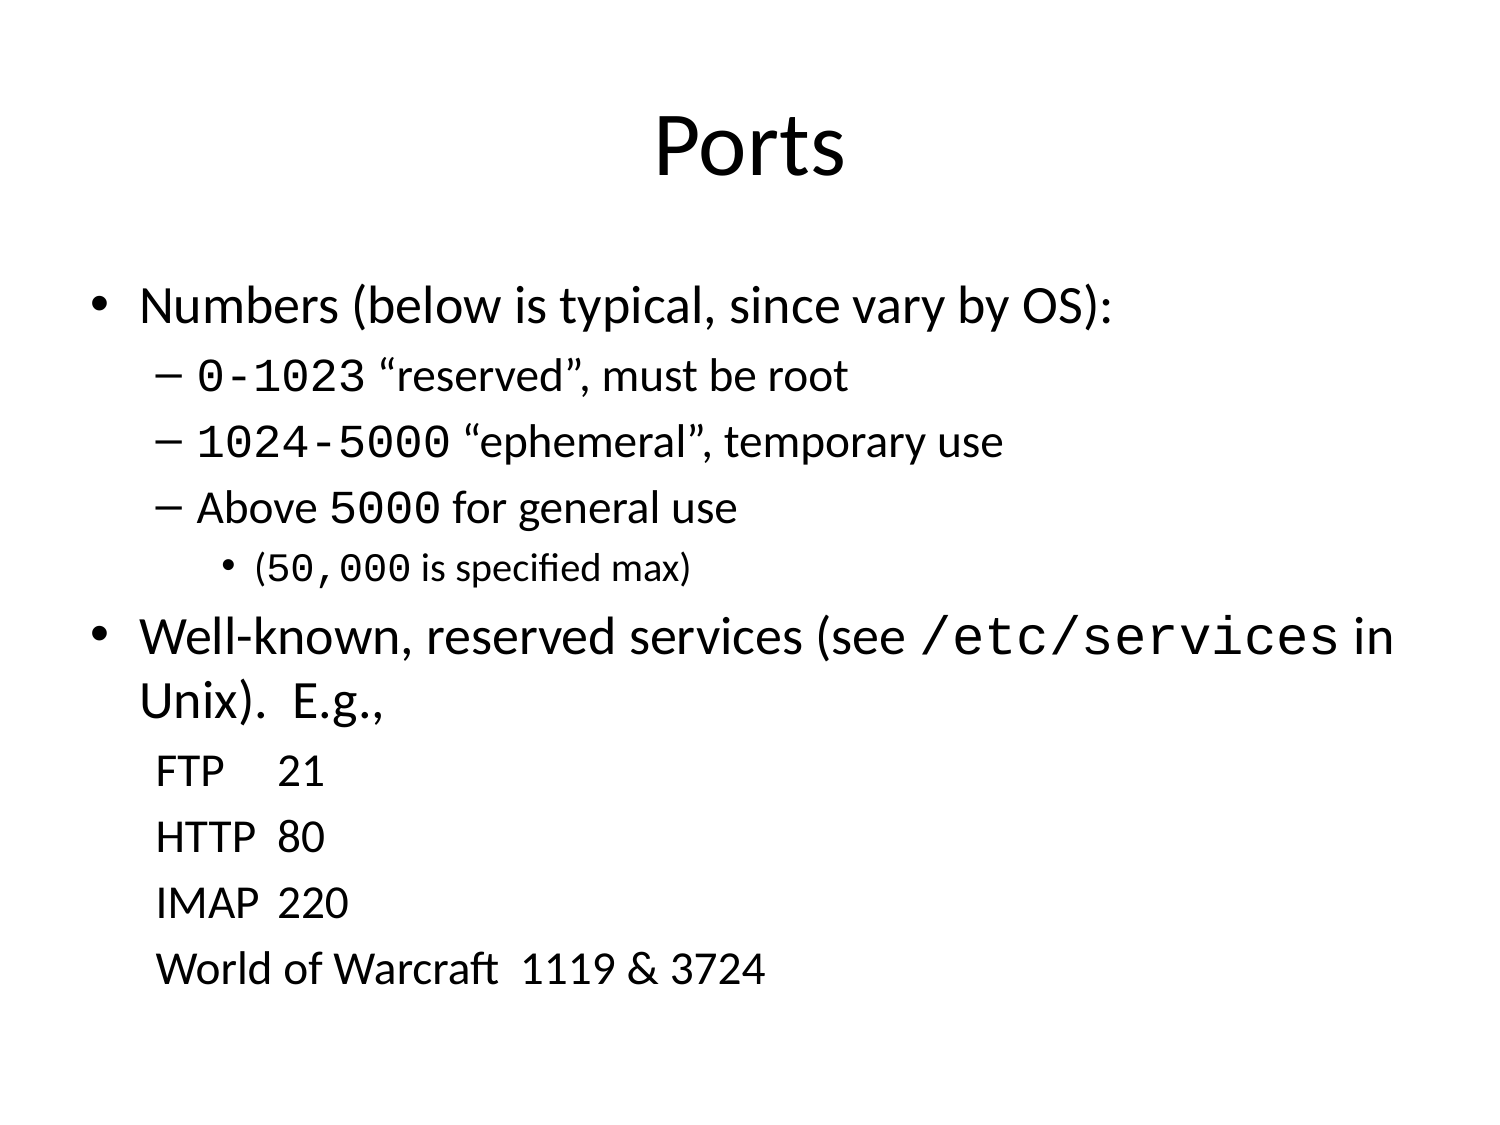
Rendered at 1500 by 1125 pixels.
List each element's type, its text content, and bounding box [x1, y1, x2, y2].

title Ports [75, 45, 1425, 233]
list Numbers (below is typical, since vary by OS): 0-1023 “reserved”, must be root 1024-5000 “ephemeral”, temporary use Above 5000 for general use (50,000 is specified max) Well-known, reserved services (see /etc/services in Unix). E.g., FTP 21 HTTP 80 IMAP 220 World of Warcraft 1119 & 3724 [75, 262, 1425, 1005]
